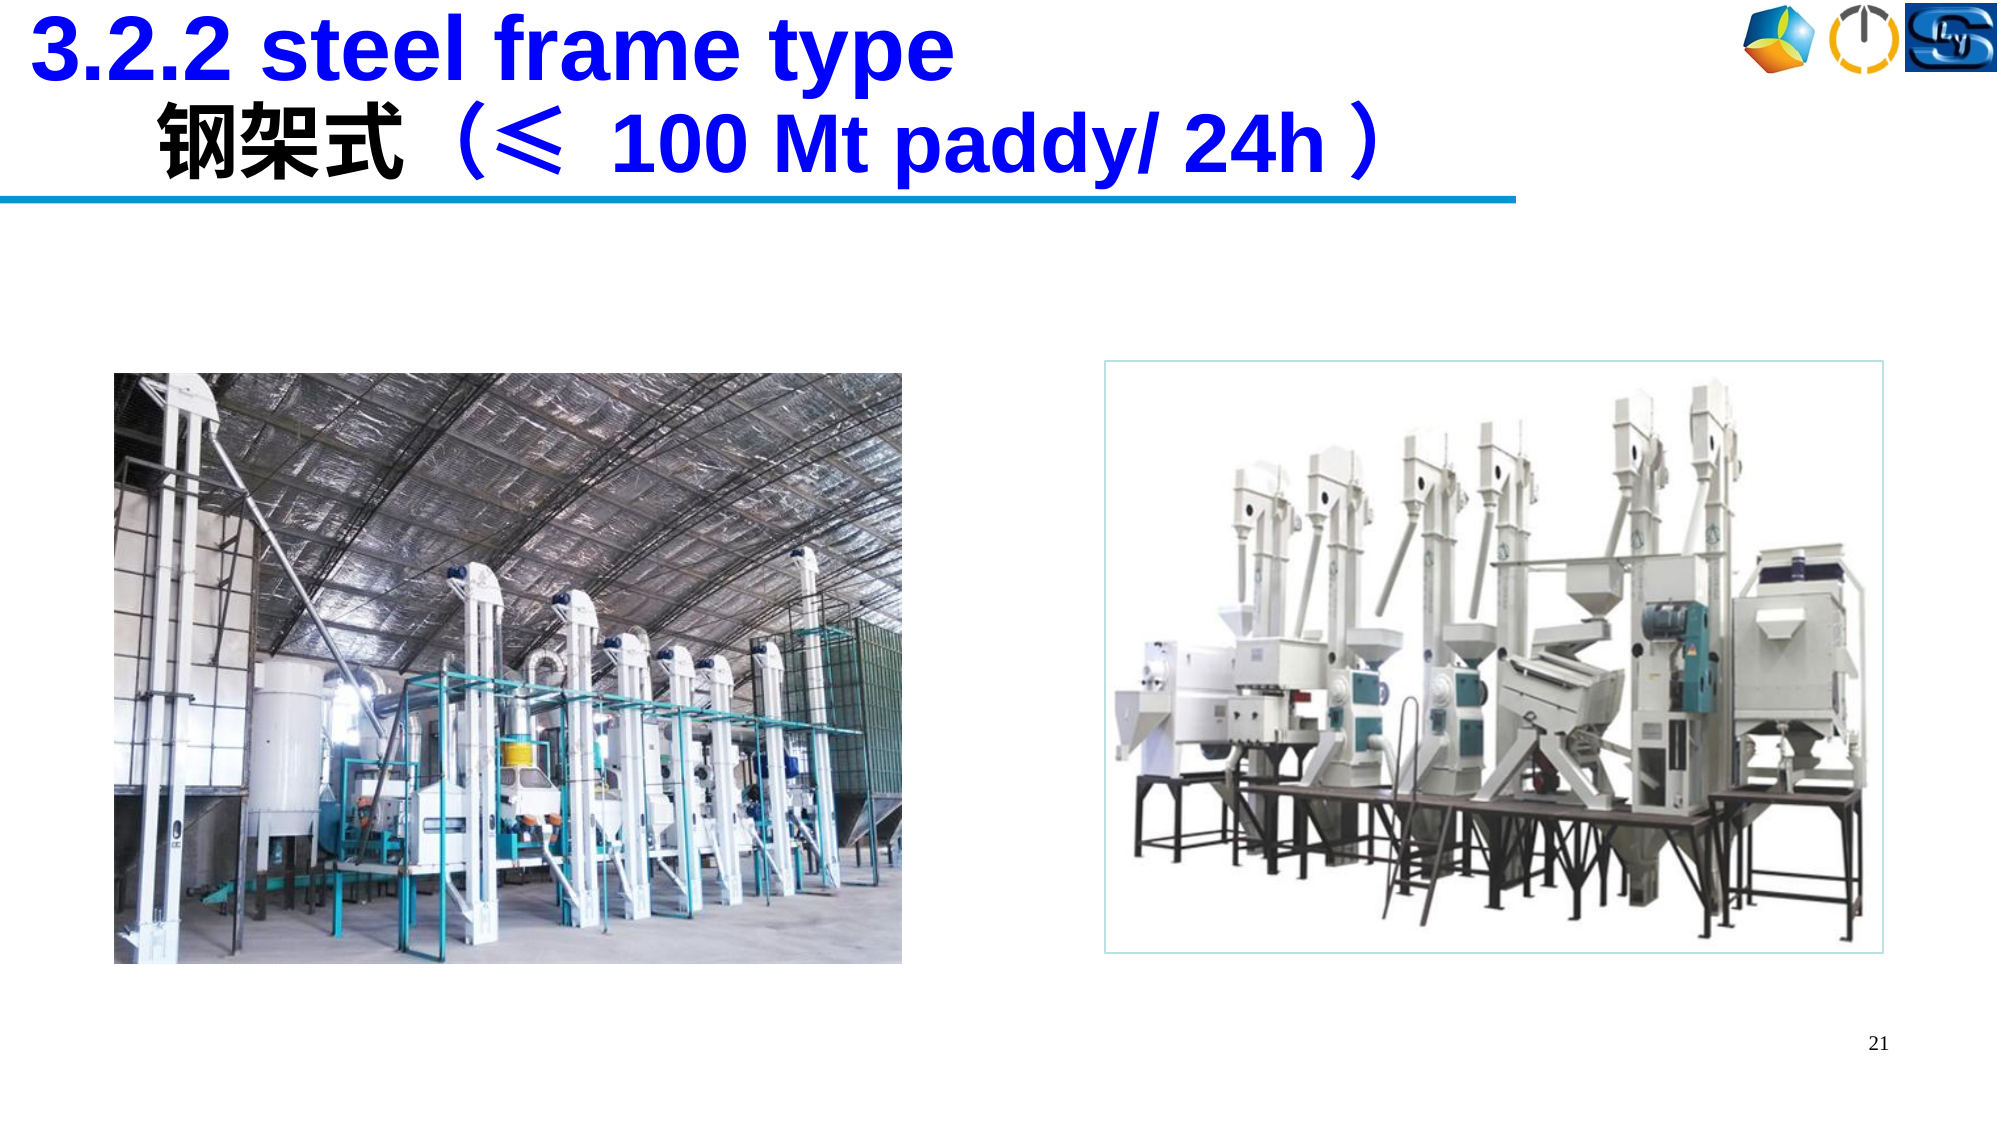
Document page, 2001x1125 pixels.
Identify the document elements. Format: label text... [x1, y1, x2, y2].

text_box 3.2.2 steel frame type 钢架式（≤ 100 Mt paddy/ 24h） [15, 0, 1938, 198]
slide_number 21 [1433, 1024, 1901, 1103]
picture [1938, 3, 1997, 72]
picture [113, 373, 902, 965]
picture [1105, 361, 1883, 953]
